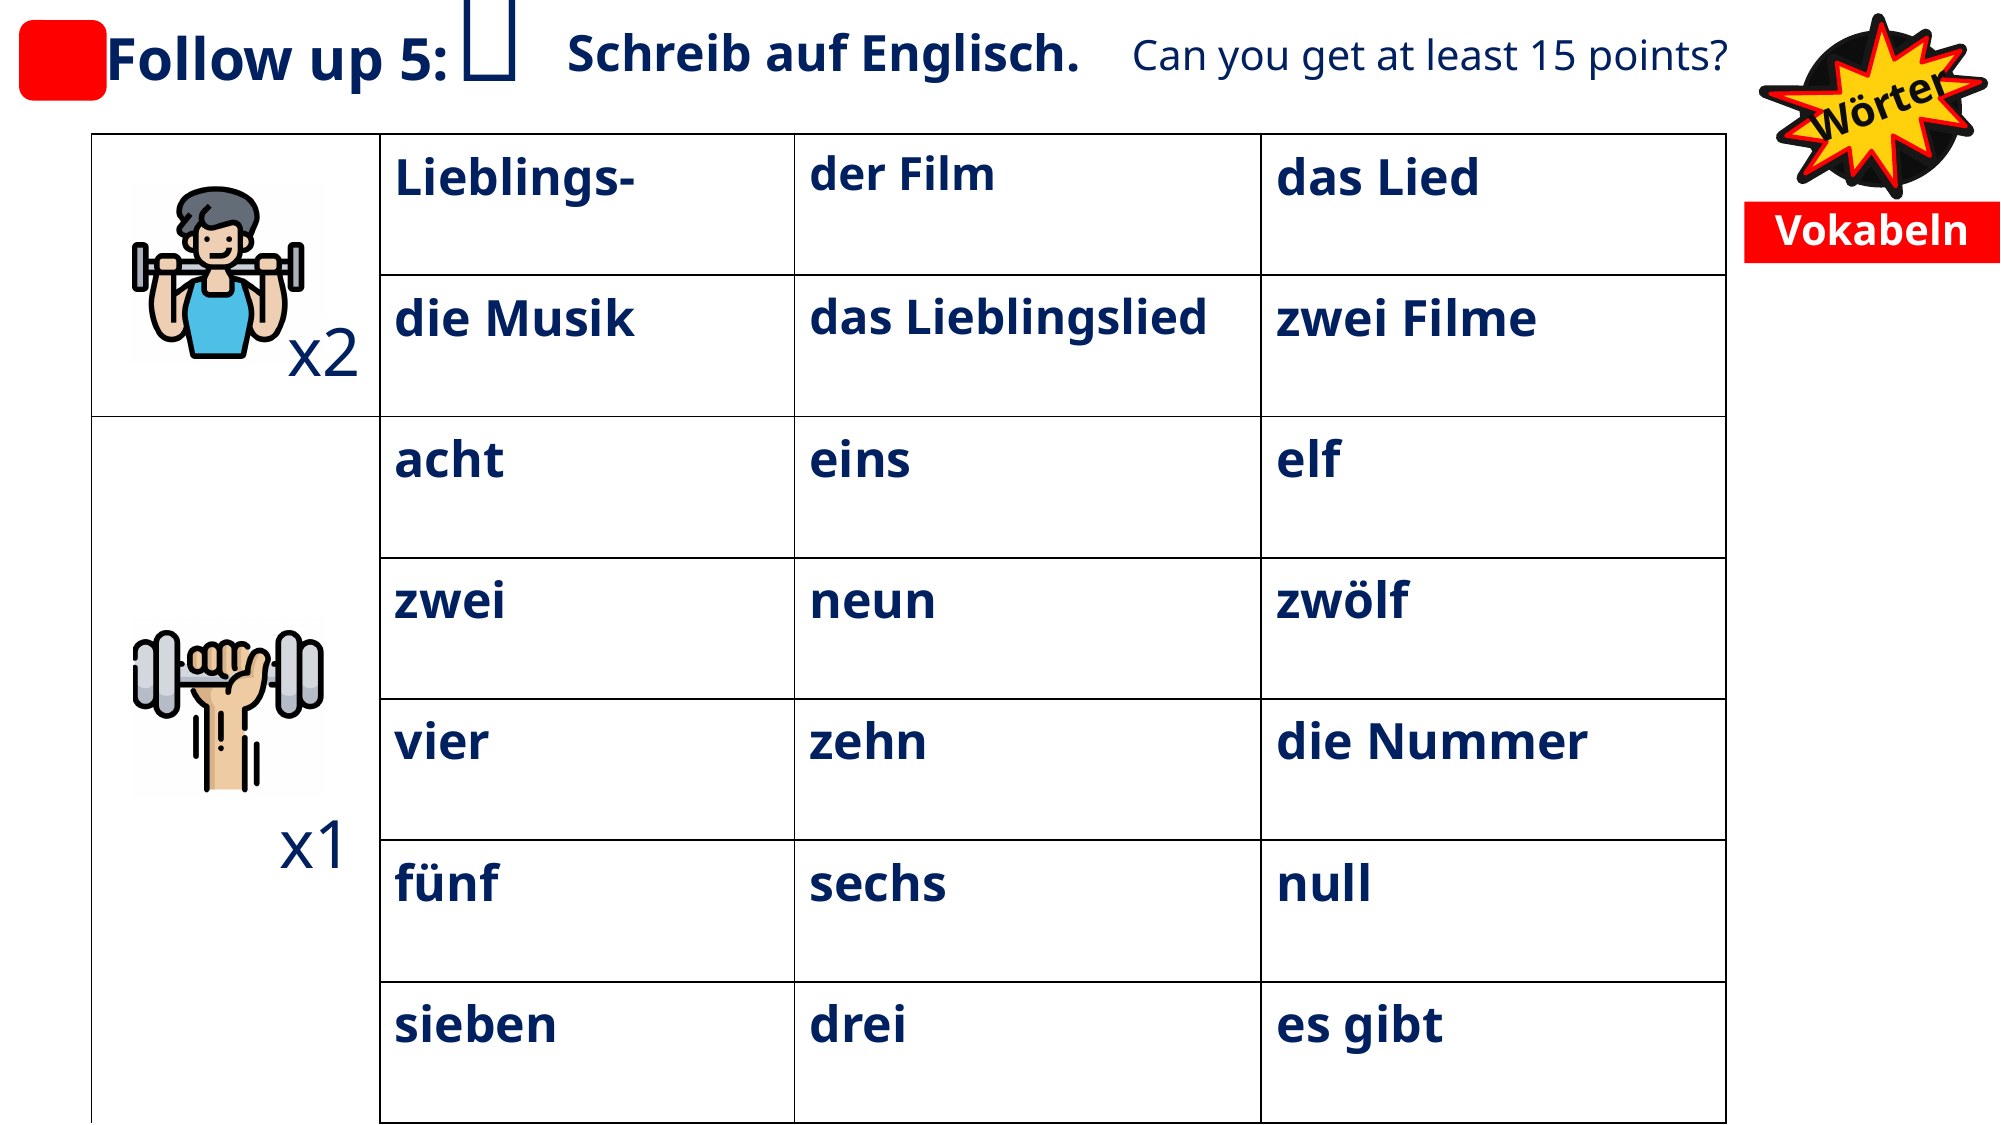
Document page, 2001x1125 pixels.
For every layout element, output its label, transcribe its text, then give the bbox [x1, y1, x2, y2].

table_cell eins [795, 417, 1260, 557]
title Follow up 5: [105, 14, 437, 110]
table_cell neun [795, 559, 1260, 698]
table_cell acht [381, 417, 794, 557]
table_cell drei [795, 983, 1260, 1122]
table_cell die Nummer [1262, 700, 1725, 839]
table_header Lieblings- [381, 135, 794, 274]
text_box [20, 21, 105, 100]
table_cell zehn [795, 700, 1260, 839]
text_box  [437, 0, 615, 115]
table_header [92, 135, 379, 416]
table_cell sechs [795, 841, 1260, 981]
table_cell [92, 417, 379, 1123]
table_cell fünf [381, 841, 794, 981]
table_cell das Lieblingslied [795, 276, 1260, 416]
text_box x1 [264, 794, 368, 890]
table_header der Film [795, 135, 1260, 274]
table_cell zwölf [1262, 559, 1725, 698]
table_cell die Musik [381, 276, 794, 416]
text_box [1779, 26, 1984, 193]
table_cell null [1262, 841, 1725, 981]
table_cell es gibt [1262, 983, 1725, 1122]
text_box Can you get at least 15 points? [1117, 21, 1744, 86]
table_header das Lied [1262, 135, 1725, 274]
table_cell zwei Filme [1262, 276, 1725, 416]
text_box Vokabeln [1744, 201, 2000, 264]
picture [133, 617, 325, 799]
table_cell zwei [381, 559, 794, 698]
picture [129, 185, 326, 364]
table_cell sieben [381, 983, 794, 1122]
text_box x2 [272, 302, 376, 398]
text_box Schreib auf Englisch. [615, 13, 1096, 89]
table_cell elf [1262, 417, 1725, 557]
table_cell vier [381, 700, 794, 839]
